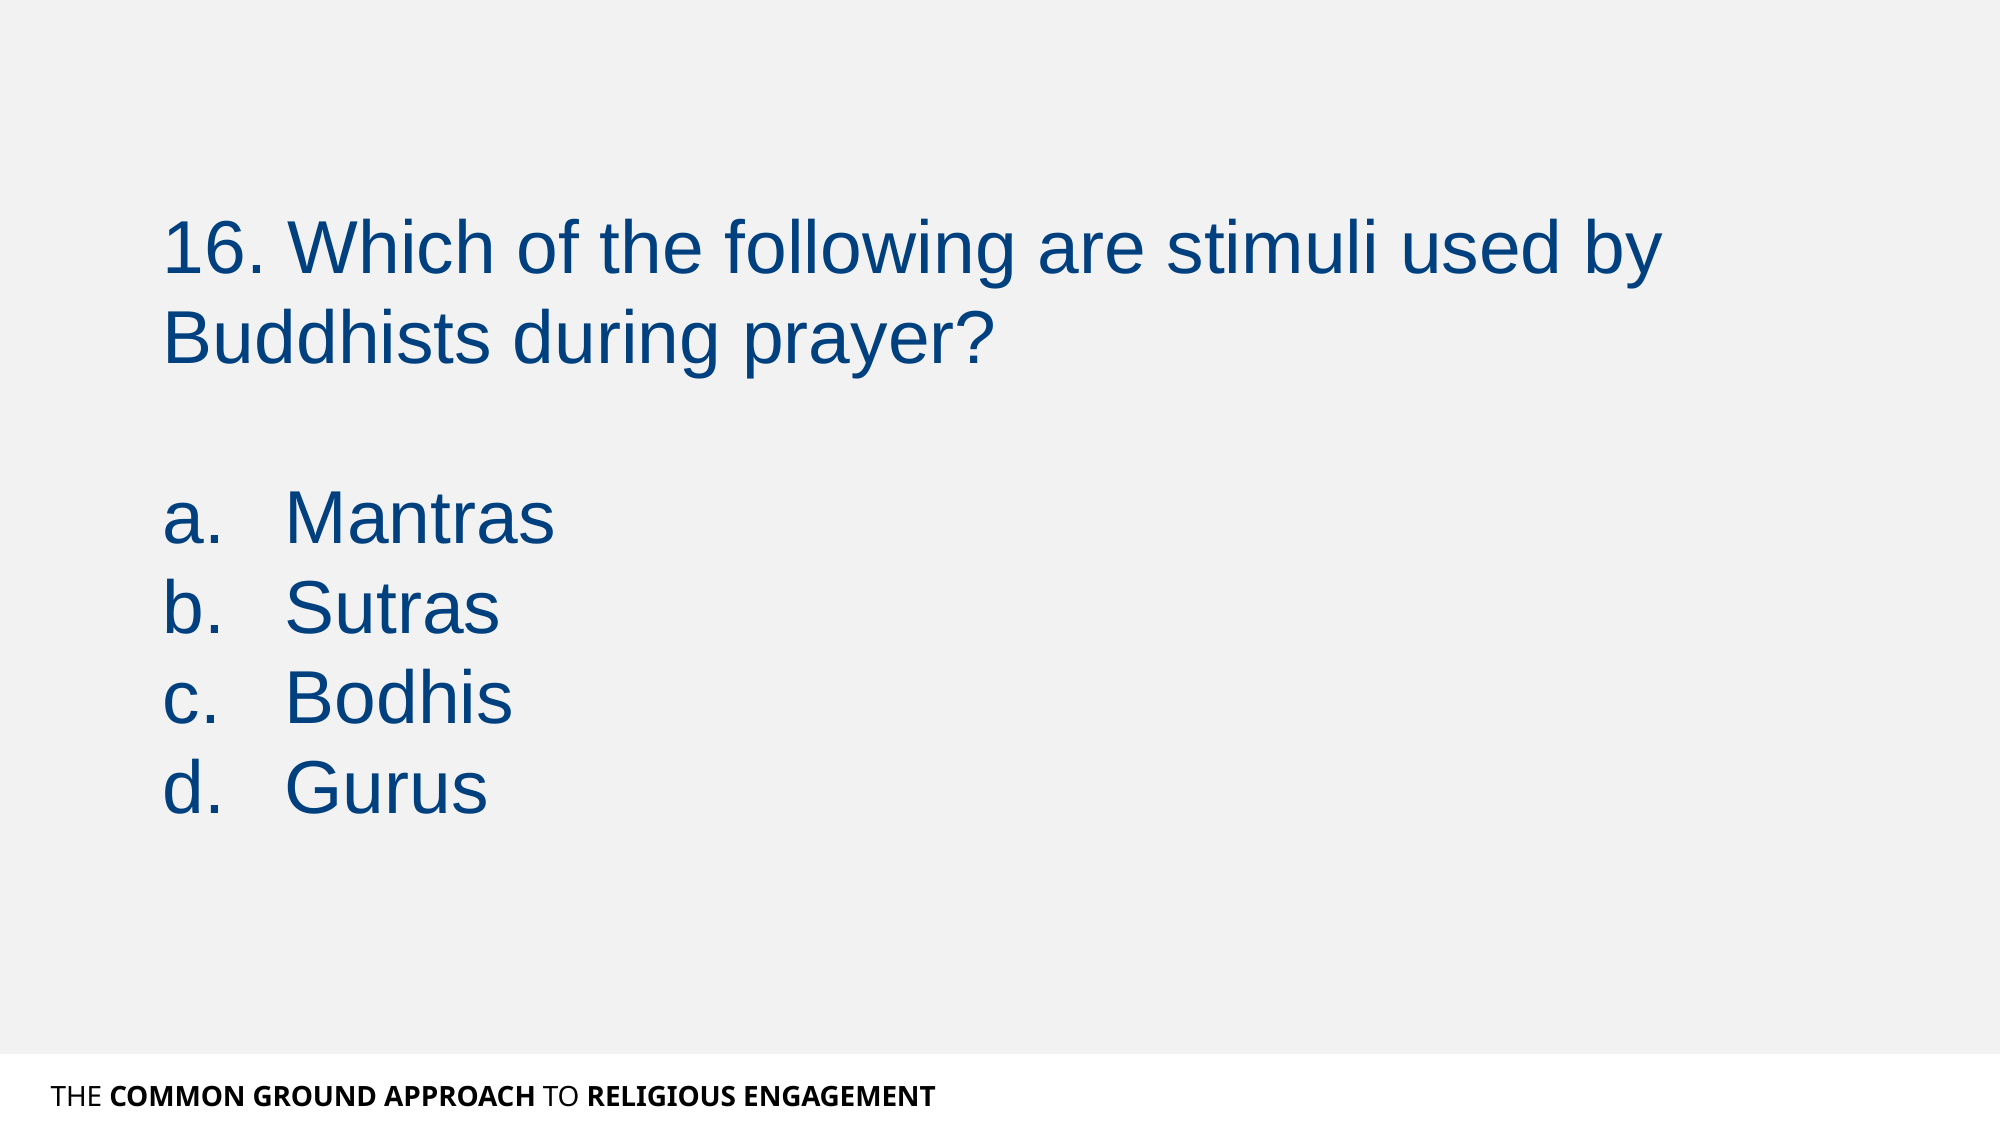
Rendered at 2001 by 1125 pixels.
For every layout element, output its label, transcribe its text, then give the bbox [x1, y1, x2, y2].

text_box 16. Which of the following are stimuli used by Buddhists during prayer? Mantras Sutras Bodhis Gurus [148, 191, 1964, 1125]
